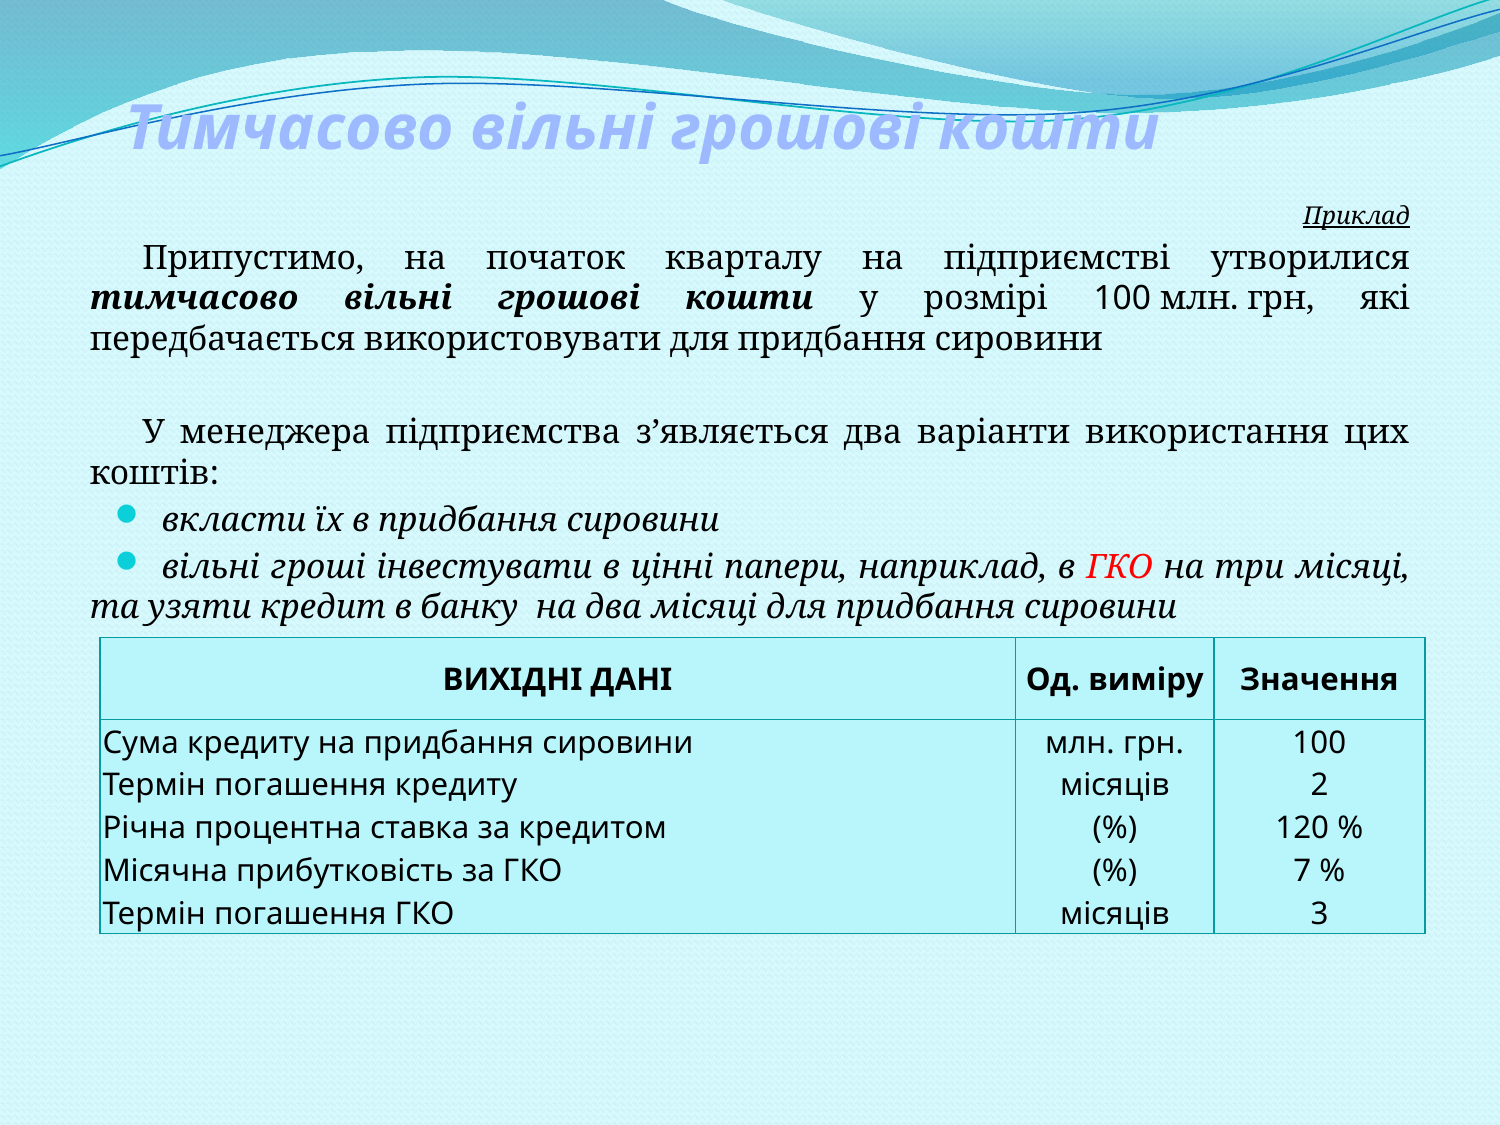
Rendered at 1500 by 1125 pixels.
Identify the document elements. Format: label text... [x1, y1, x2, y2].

list Приклад Припустимо, на початок кварталу на підприємстві утворилися тимчасово вільні грошові кошти у розмірі 100 млн. грн, які передбачається використовувати для придбання сировини У менеджера підприємства з’являється два варіанти використання цих коштів: вкласти їх в придбання сировини вільні гроші інвестувати в цінні папери, наприклад, в ГКО на три місяці, та узяти кредит в банку на два місяці для придбання сировини [75, 192, 1425, 638]
table_cell 100 2 120 % 7 % 3 [1215, 720, 1424, 933]
table_cell Сума кредиту на придбання сировини Термін погашення кредиту Річна процентна ставка за кредитом Місячна прибутковість за ГКО Термін погашення ГКО [101, 720, 1015, 933]
table_header Значення [1215, 638, 1424, 719]
table_header ВИХІДНІ ДАНІ [101, 638, 1015, 719]
table_cell млн. грн. місяців (%) (%) місяців [1016, 720, 1213, 933]
table_header Од. виміру [1016, 638, 1213, 719]
title Тимчасово вільні грошові кошти [125, 75, 1475, 163]
